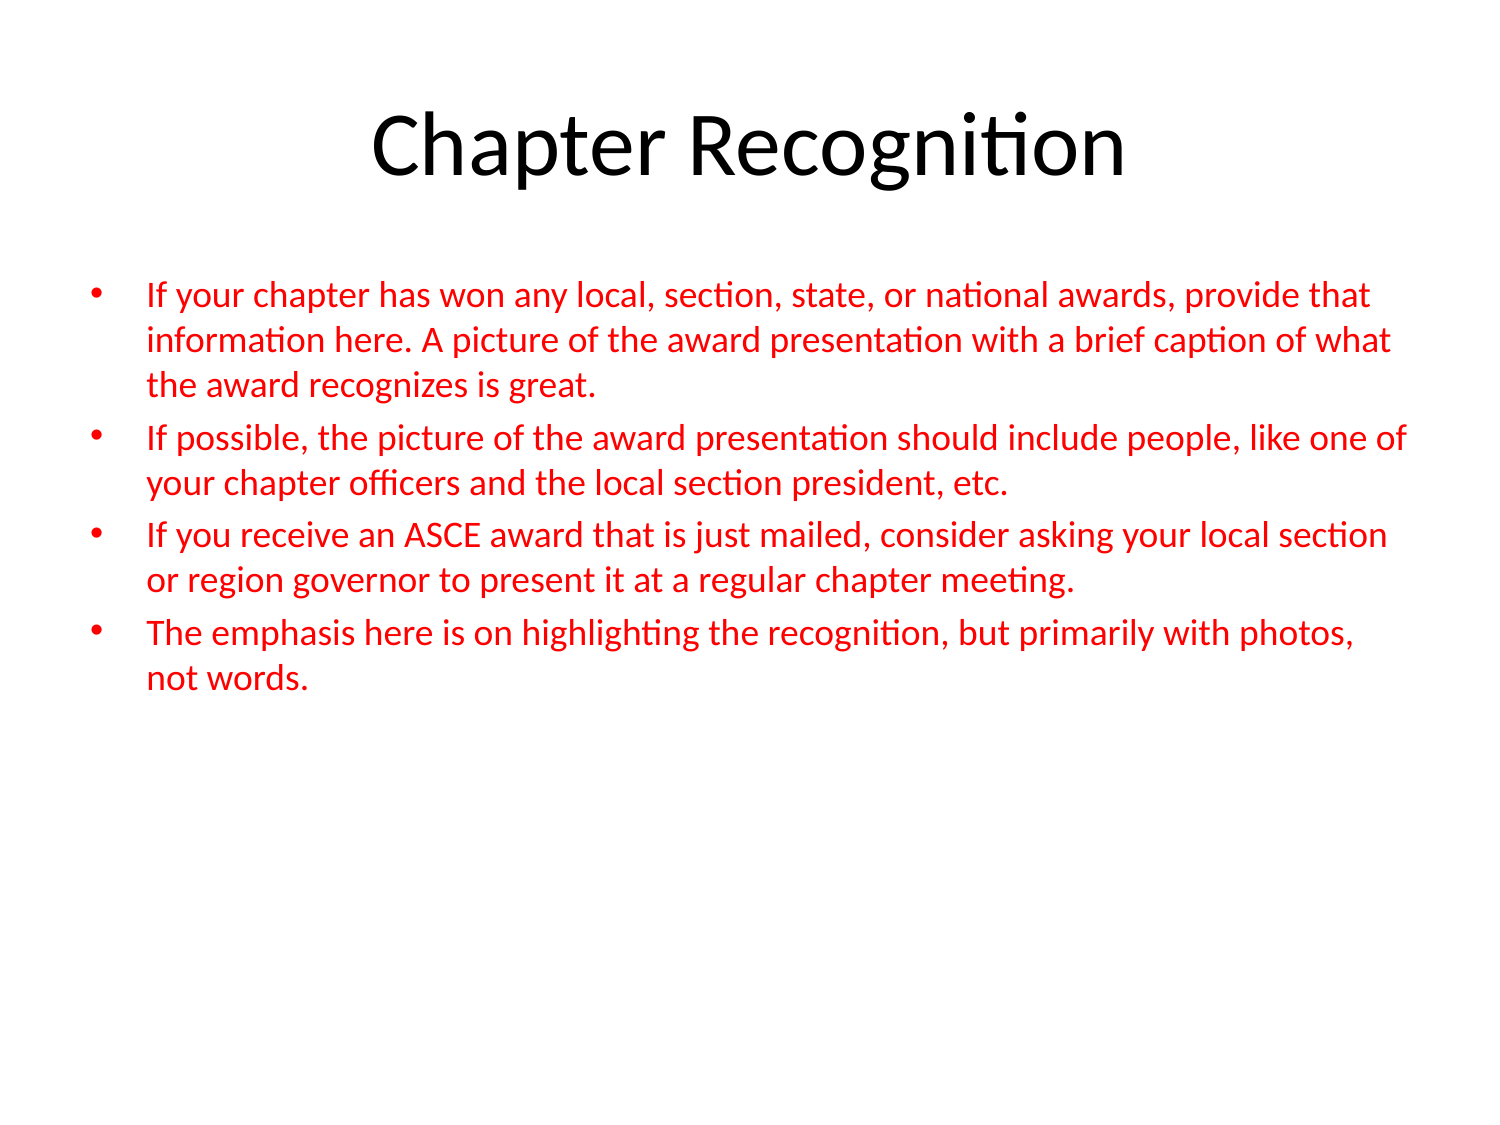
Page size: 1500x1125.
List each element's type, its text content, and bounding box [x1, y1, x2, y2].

list If your chapter has won any local, section, state, or national awards, provide that information here. A picture of the award presentation with a brief caption of what the award recognizes is great. If possible, the picture of the award presentation should include people, like one of your chapter officers and the local section president, etc. If you receive an ASCE award that is just mailed, consider asking your local section or region governor to present it at a regular chapter meeting. The emphasis here is on highlighting the recognition, but primarily with photos, not words. [75, 262, 1425, 1005]
title Chapter Recognition [75, 45, 1425, 233]
